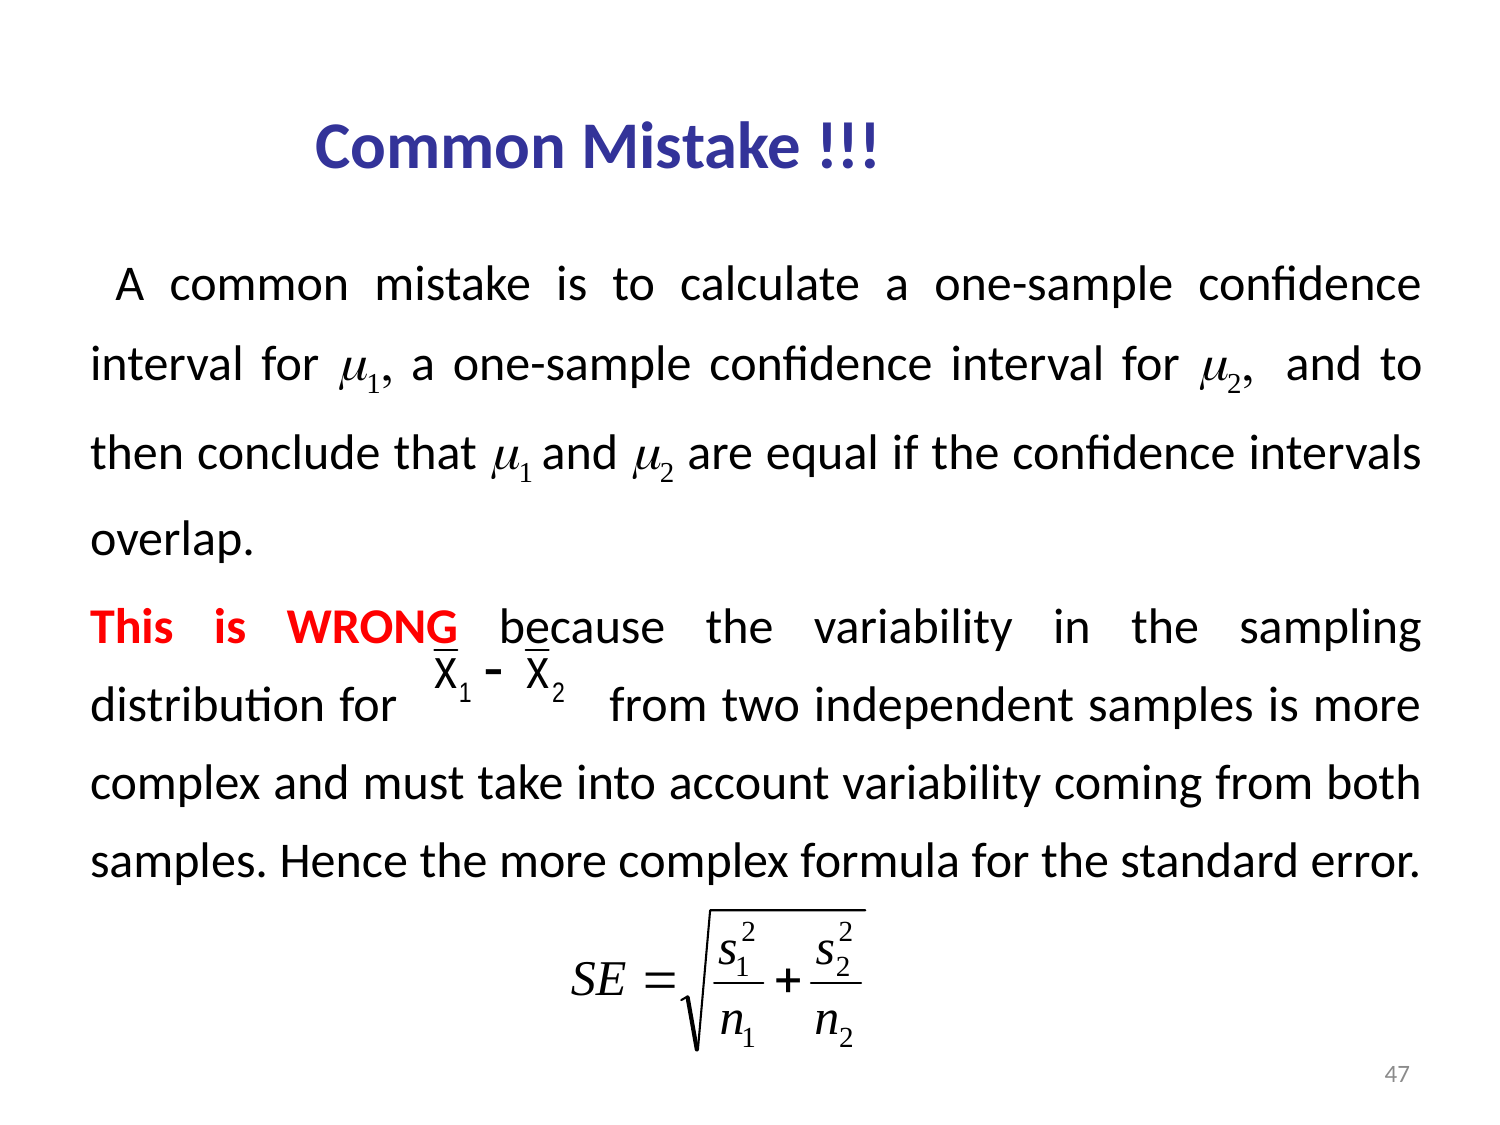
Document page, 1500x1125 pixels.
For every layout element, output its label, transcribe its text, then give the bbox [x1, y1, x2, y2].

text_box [424, 631, 576, 712]
list A common mistake is to calculate a one-sample confidence interval for m1, a one-sample confidence interval for m2, and to then conclude that m1 and m2 are equal if the confidence intervals overlap. This is WRONG because the variability in the sampling distribution for from two independent samples is more complex and must take into account variability coming from both samples. Hence the more complex formula for the standard error. [75, 224, 1438, 1050]
title Common Mistake !!! [300, 75, 1175, 200]
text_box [562, 899, 876, 1063]
slide_number 47 [1074, 1042, 1425, 1103]
